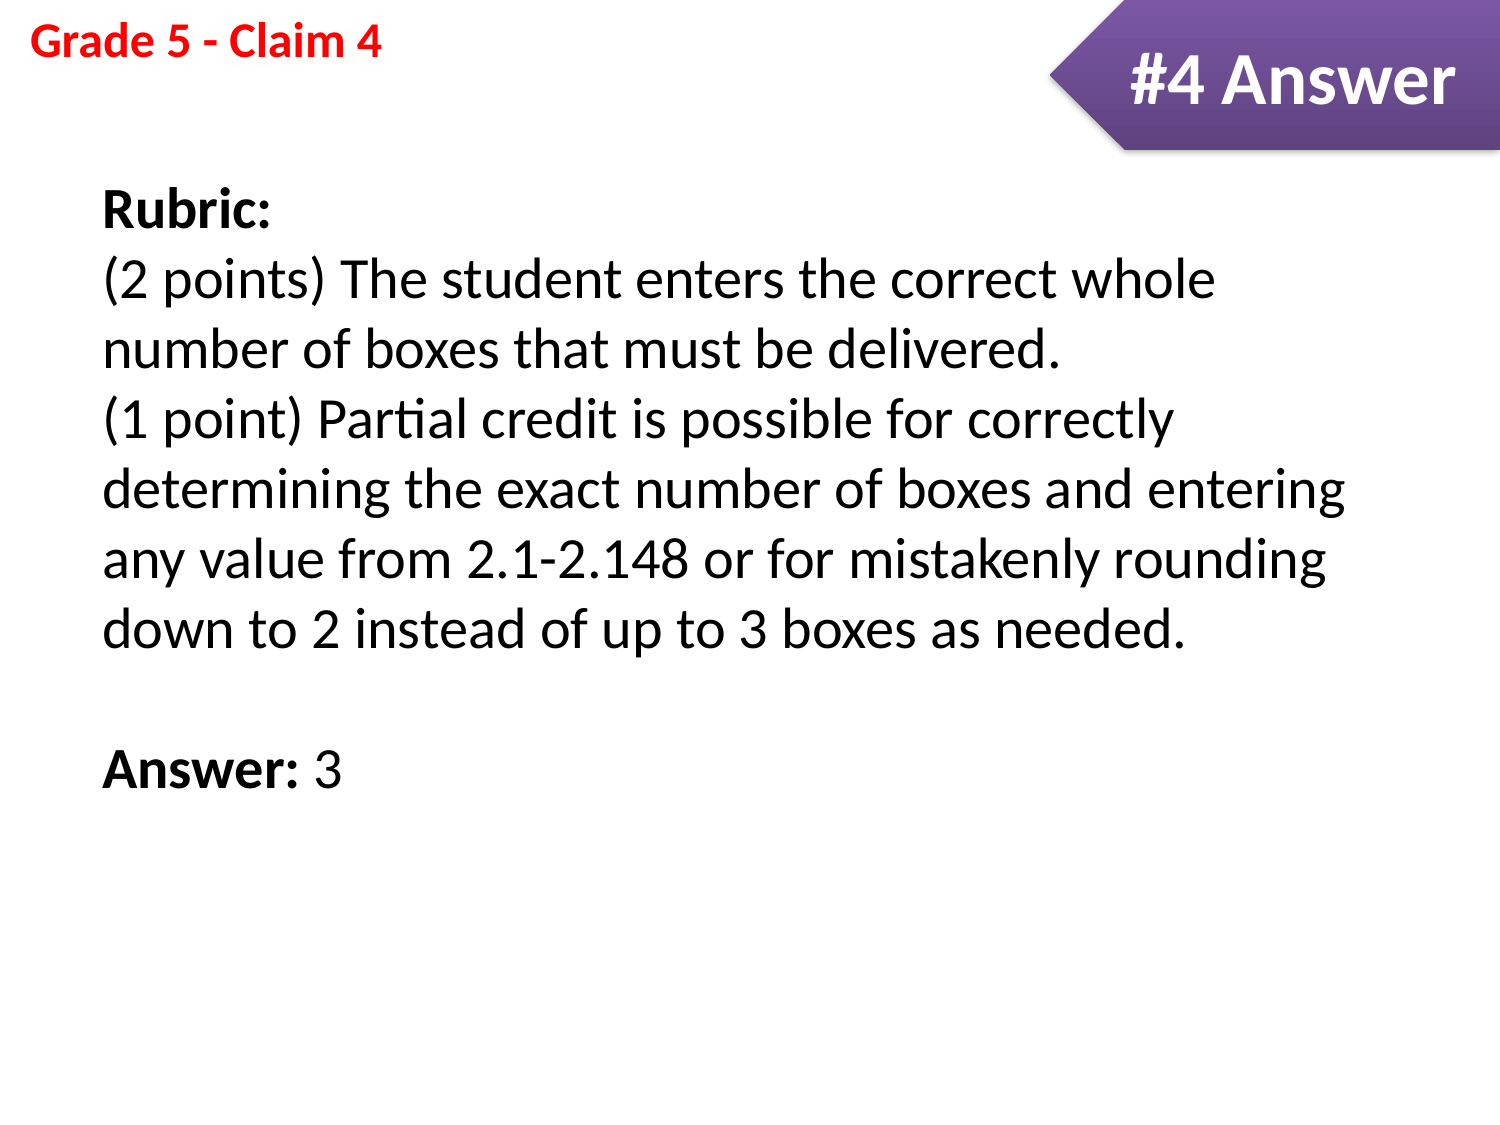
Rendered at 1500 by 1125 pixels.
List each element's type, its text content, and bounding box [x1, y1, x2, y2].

text_box #4 Answer [1049, 0, 1500, 150]
text_box Rubric: (2 points) The student enters the correct whole number of boxes that must be delivered. (1 point) Partial credit is possible for correctly determining the exact number of boxes and entering any value from 2.1-2.148 or for mistakenly rounding down to 2 instead of up to 3 boxes as needed. Answer: 3 [87, 162, 1413, 808]
